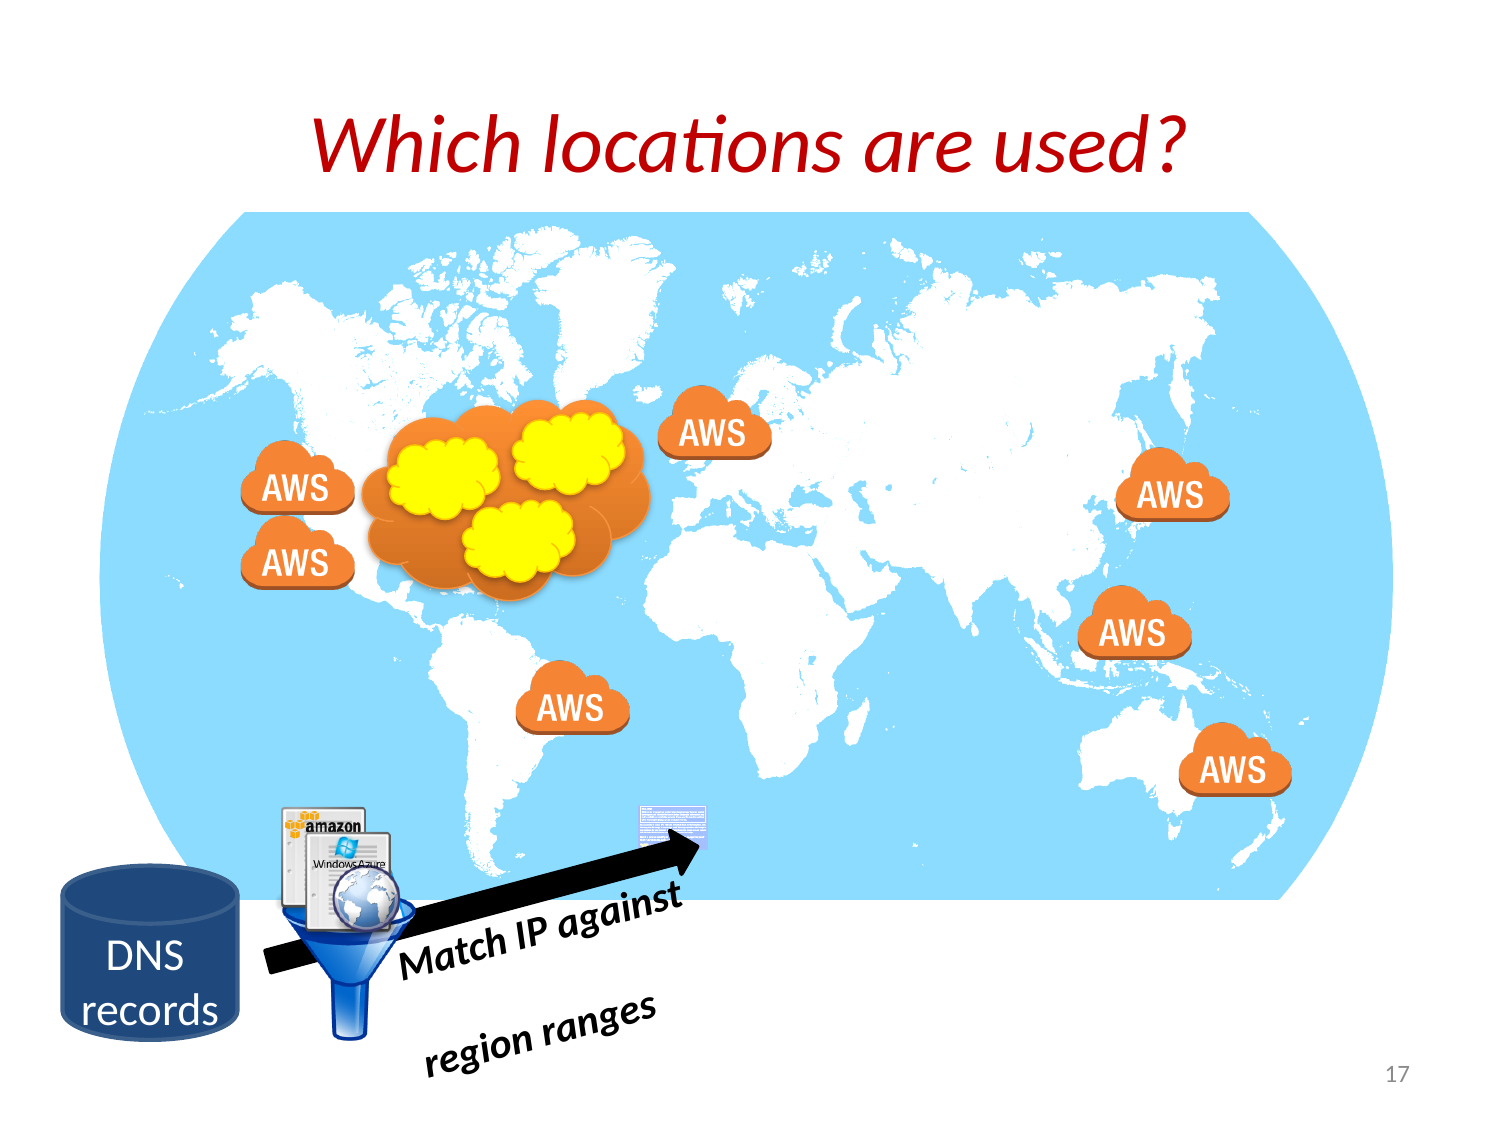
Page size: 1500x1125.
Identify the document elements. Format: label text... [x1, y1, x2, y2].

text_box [387, 412, 626, 583]
title Which locations are used? [75, 45, 1425, 233]
slide_number 17 [1074, 1042, 1425, 1103]
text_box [62, 799, 710, 1051]
picture [99, 212, 1394, 901]
